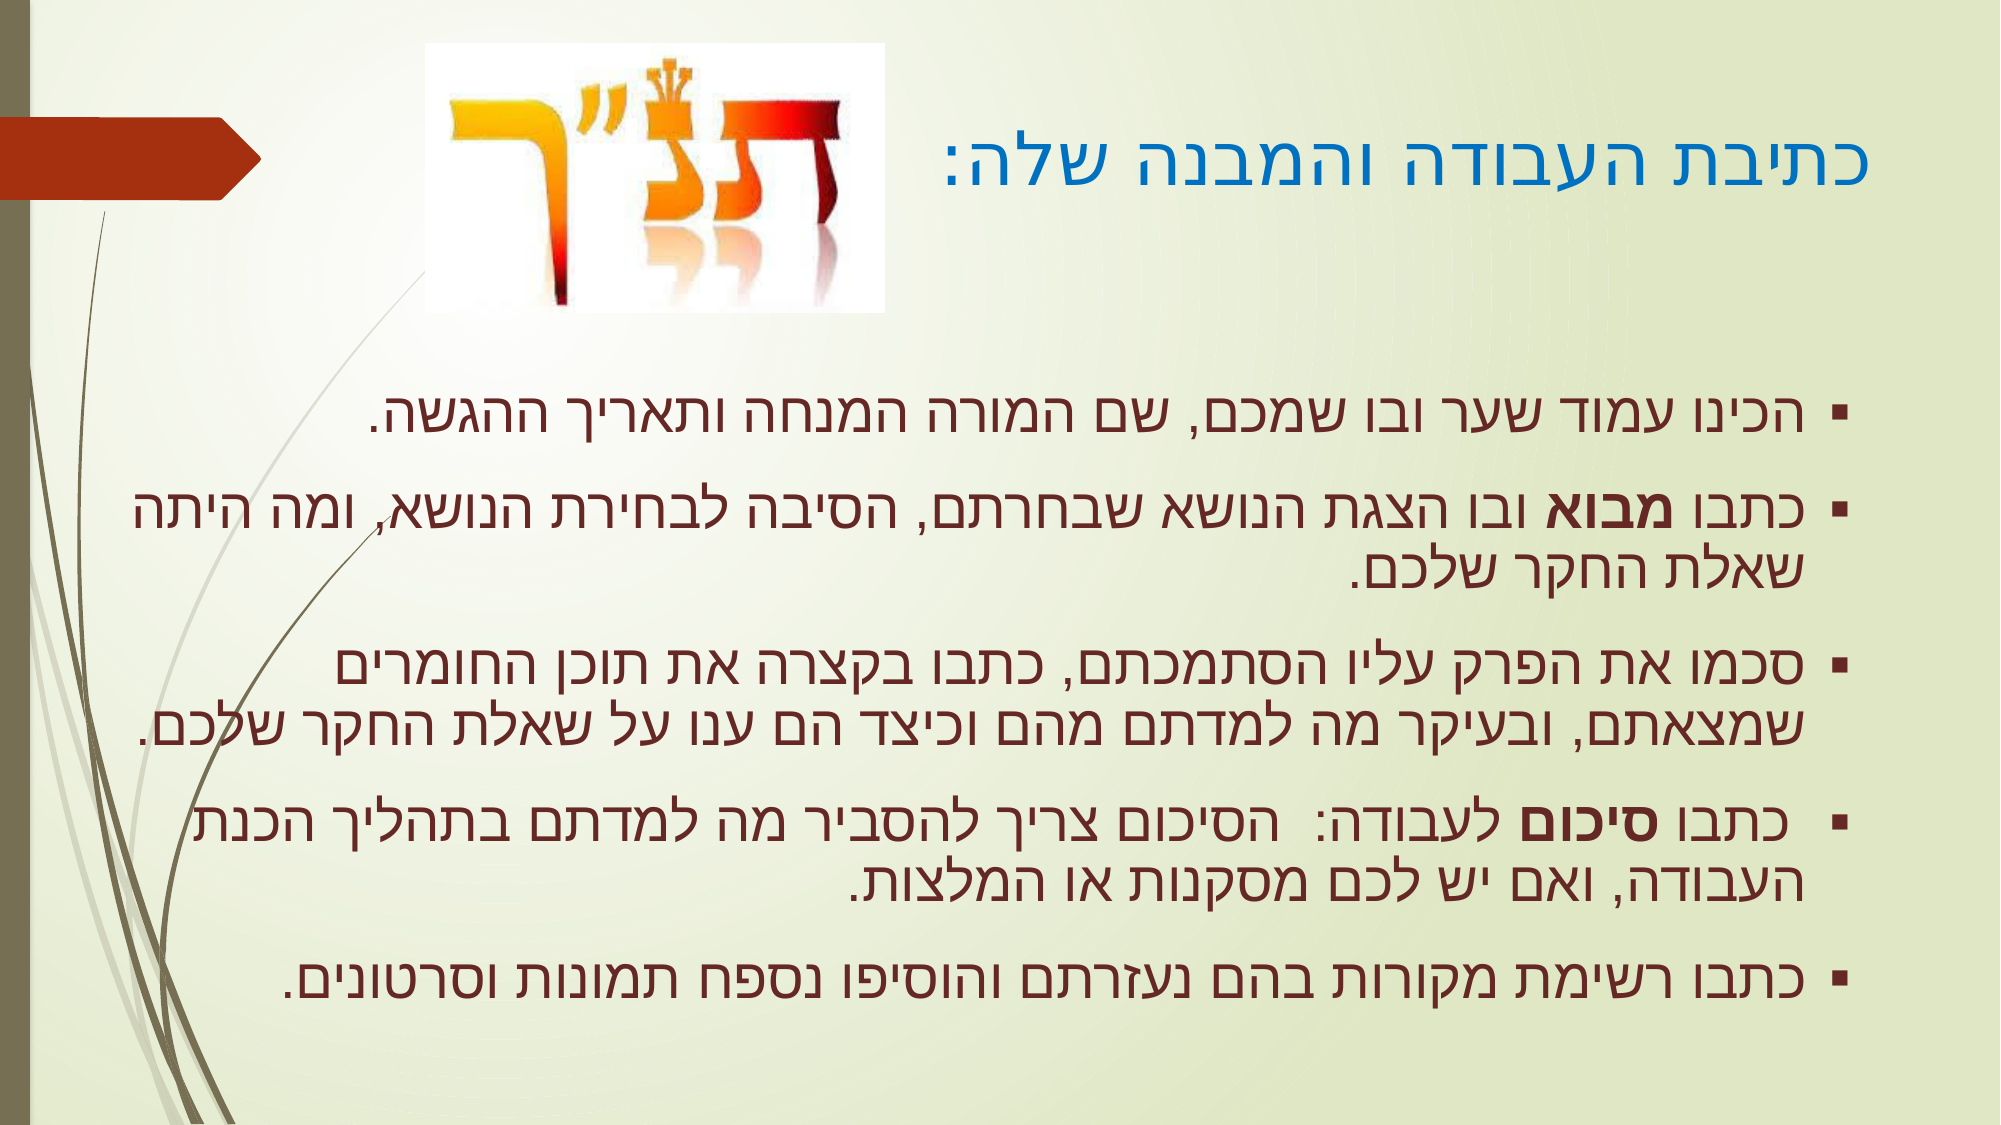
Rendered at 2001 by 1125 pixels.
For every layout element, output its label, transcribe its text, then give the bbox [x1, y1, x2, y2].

list הכינו עמוד שער ובו שמכם, שם המורה המנחה ותאריך ההגשה. כתבו מבוא ובו הצגת הנושא שבחרתם, הסיבה לבחירת הנושא, ומה היתה שאלת החקר שלכם. סכמו את הפרק עליו הסתמכתם, כתבו בקצרה את תוכן החומרים שמצאתם, ובעיקר מה למדתם מהם וכיצד הם ענו על שאלת החקר שלכם. כתבו סיכום לעבודה: הסיכום צריך להסביר מה למדתם בתהליך הכנת העבודה, ואם יש לכם מסקנות או המלצות. כתבו רשימת מקורות בהם נעזרתם והוסיפו נספח תמונות וסרטונים. [98, 376, 1866, 1082]
title כתיבת העבודה והמבנה שלה: [889, 102, 1888, 313]
picture [425, 43, 885, 313]
